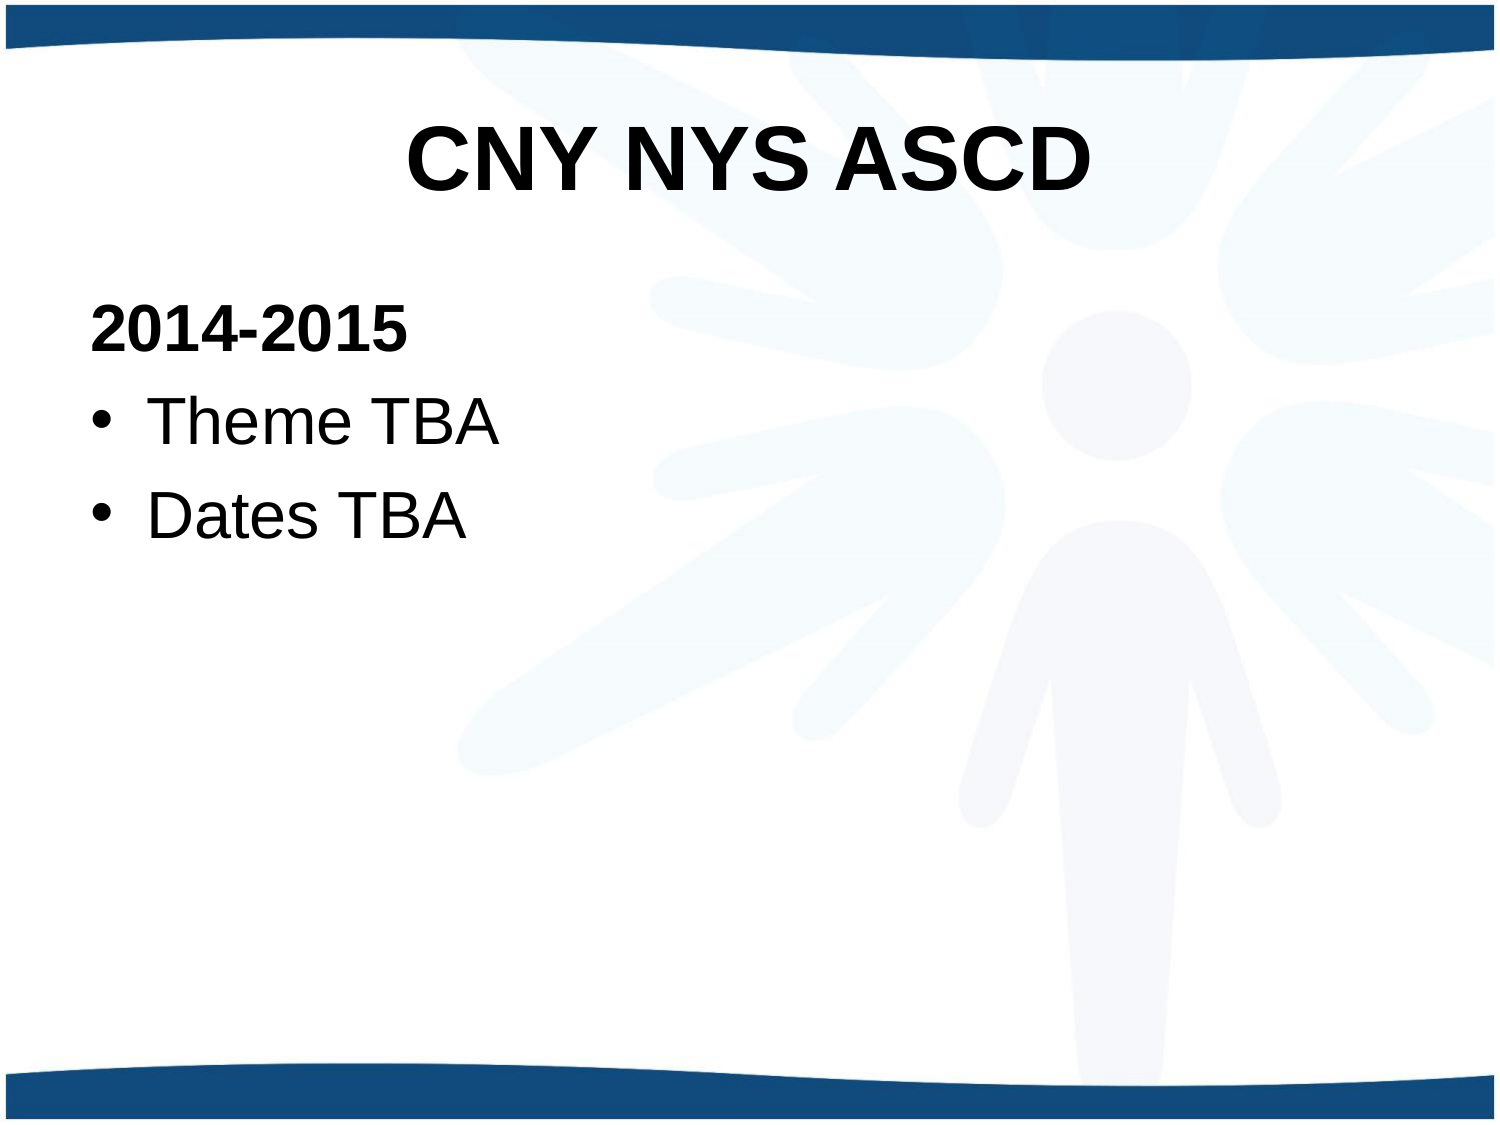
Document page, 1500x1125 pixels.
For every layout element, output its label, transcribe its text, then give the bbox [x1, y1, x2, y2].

list 2014-2015 Theme TBA Dates TBA [75, 277, 1425, 1020]
title CNY NYS ASCD [75, 59, 1425, 248]
picture [0, 0, 1500, 1125]
